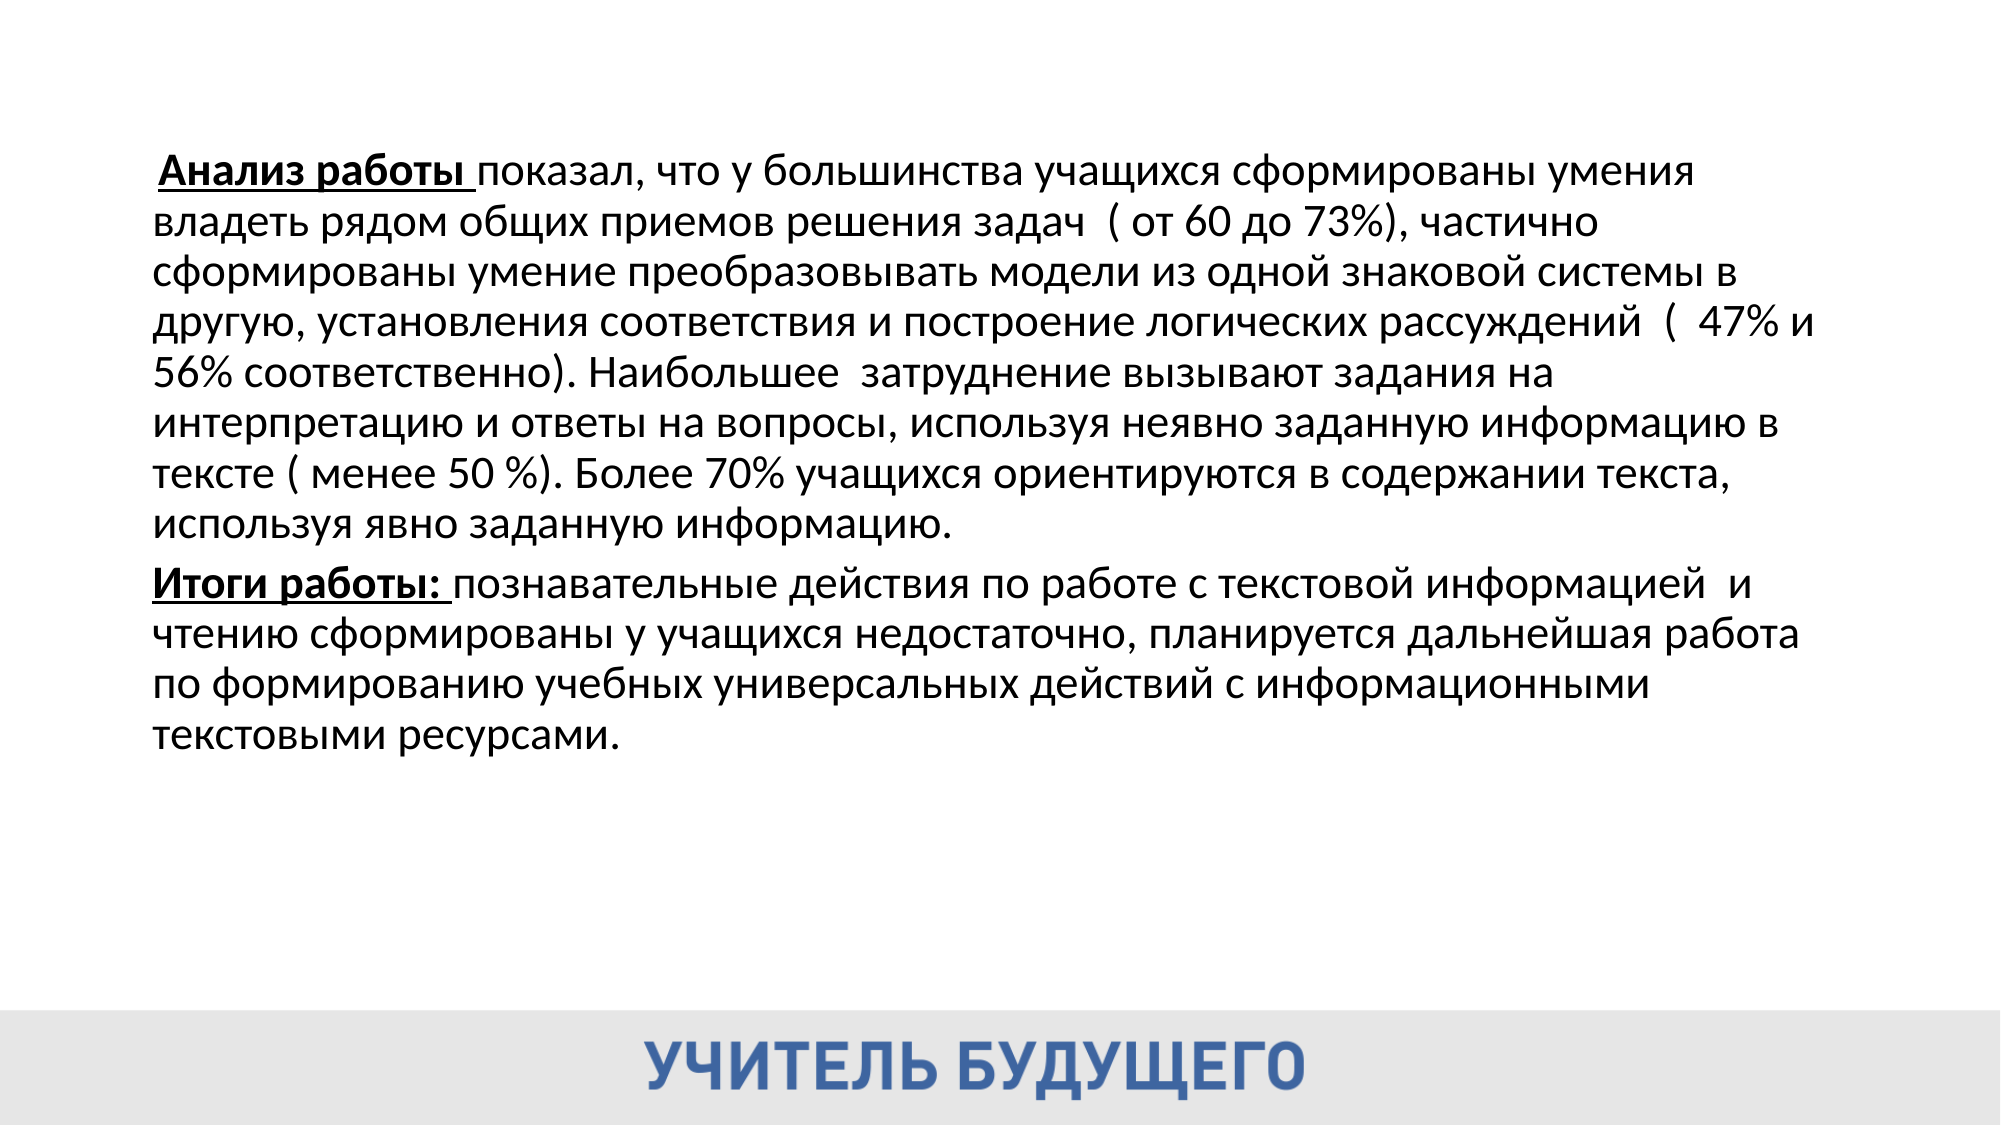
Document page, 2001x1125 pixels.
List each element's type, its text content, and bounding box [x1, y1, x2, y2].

picture [0, 0, 2001, 1125]
list Анализ работы показал, что у большинства учащихся сформированы умения владеть рядом общих приемов решения задач ( от 60 до 73%), частично сформированы умение преобразовывать модели из одной знаковой системы в другую, установления соответствия и построение логических рассуждений ( 47% и 56% соответственно). Наибольшее затруднение вызывают задания на интерпретацию и ответы на вопросы, используя неявно заданную информацию в тексте ( менее 50 %). Более 70% учащихся ориентируются в содержании текста, используя явно заданную информацию. Итоги работы: познавательные действия по работе с текстовой информацией и чтению сформированы у учащихся недостаточно, планируется дальнейшая работа по формированию учебных универсальных действий с информационными текстовыми ресурсами. [137, 137, 1863, 1014]
